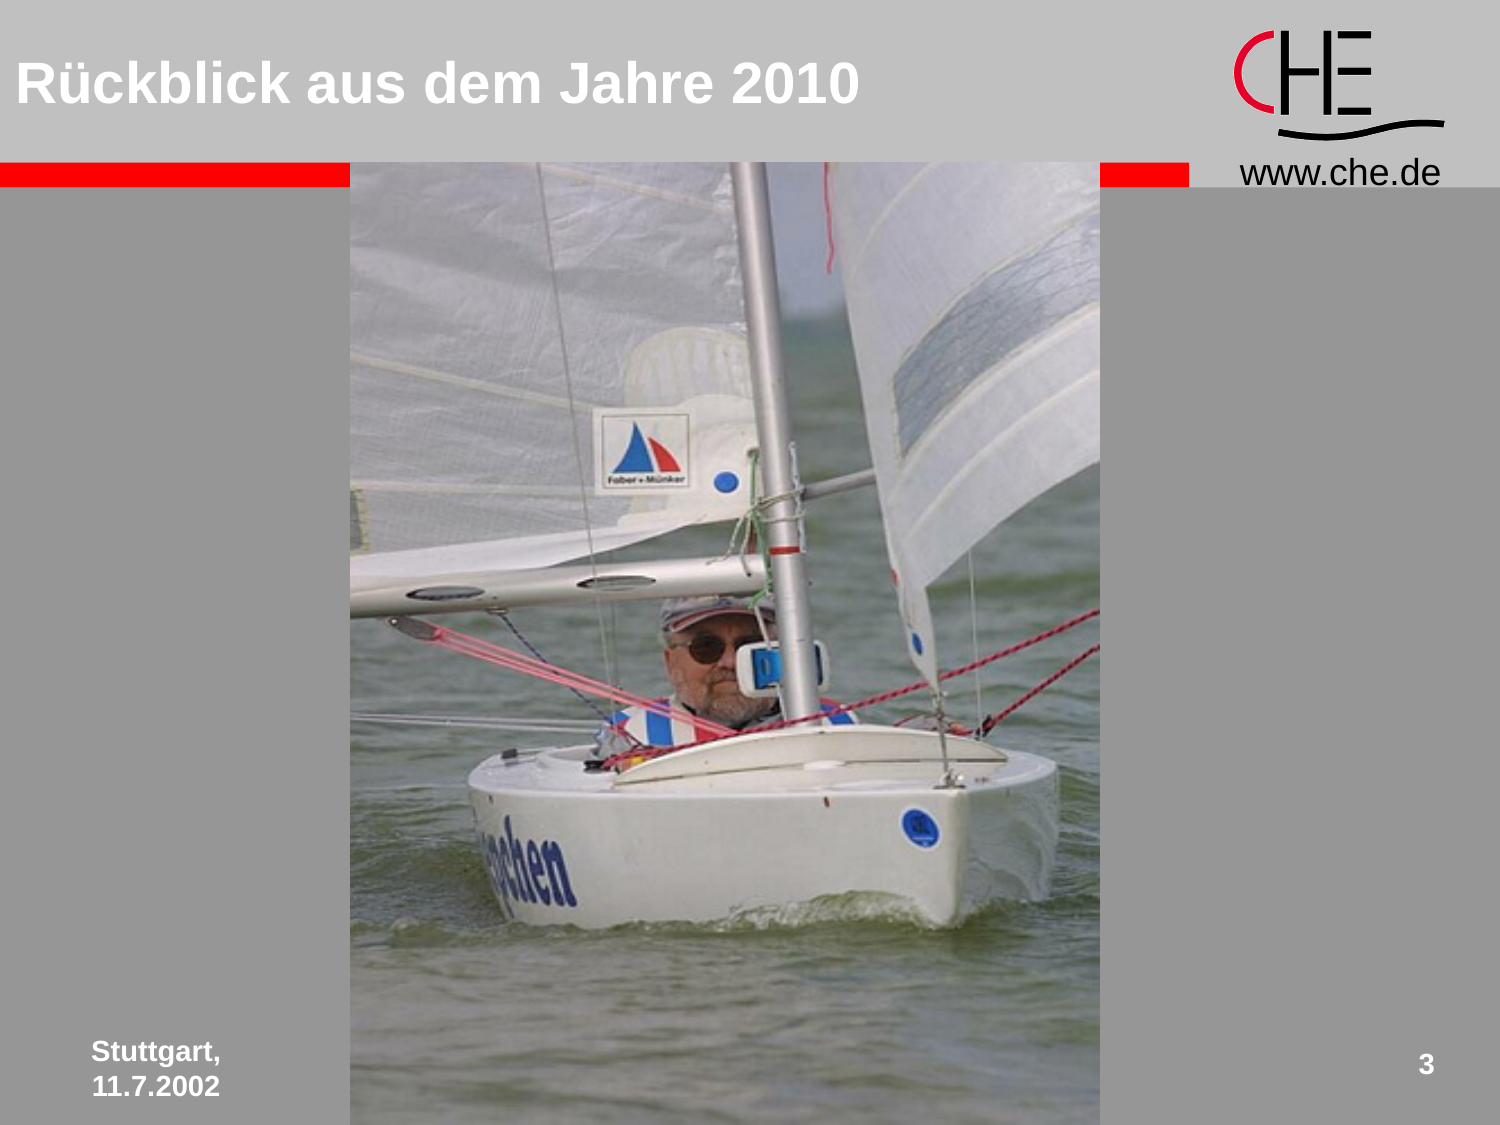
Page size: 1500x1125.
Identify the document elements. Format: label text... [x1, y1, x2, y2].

text_box Rückblick aus dem Jahre 2010 [0, 37, 877, 123]
slide_number 3 [1362, 1037, 1450, 1100]
picture [1233, 27, 1446, 143]
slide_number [0, 1025, 313, 1100]
picture [349, 162, 1100, 1125]
